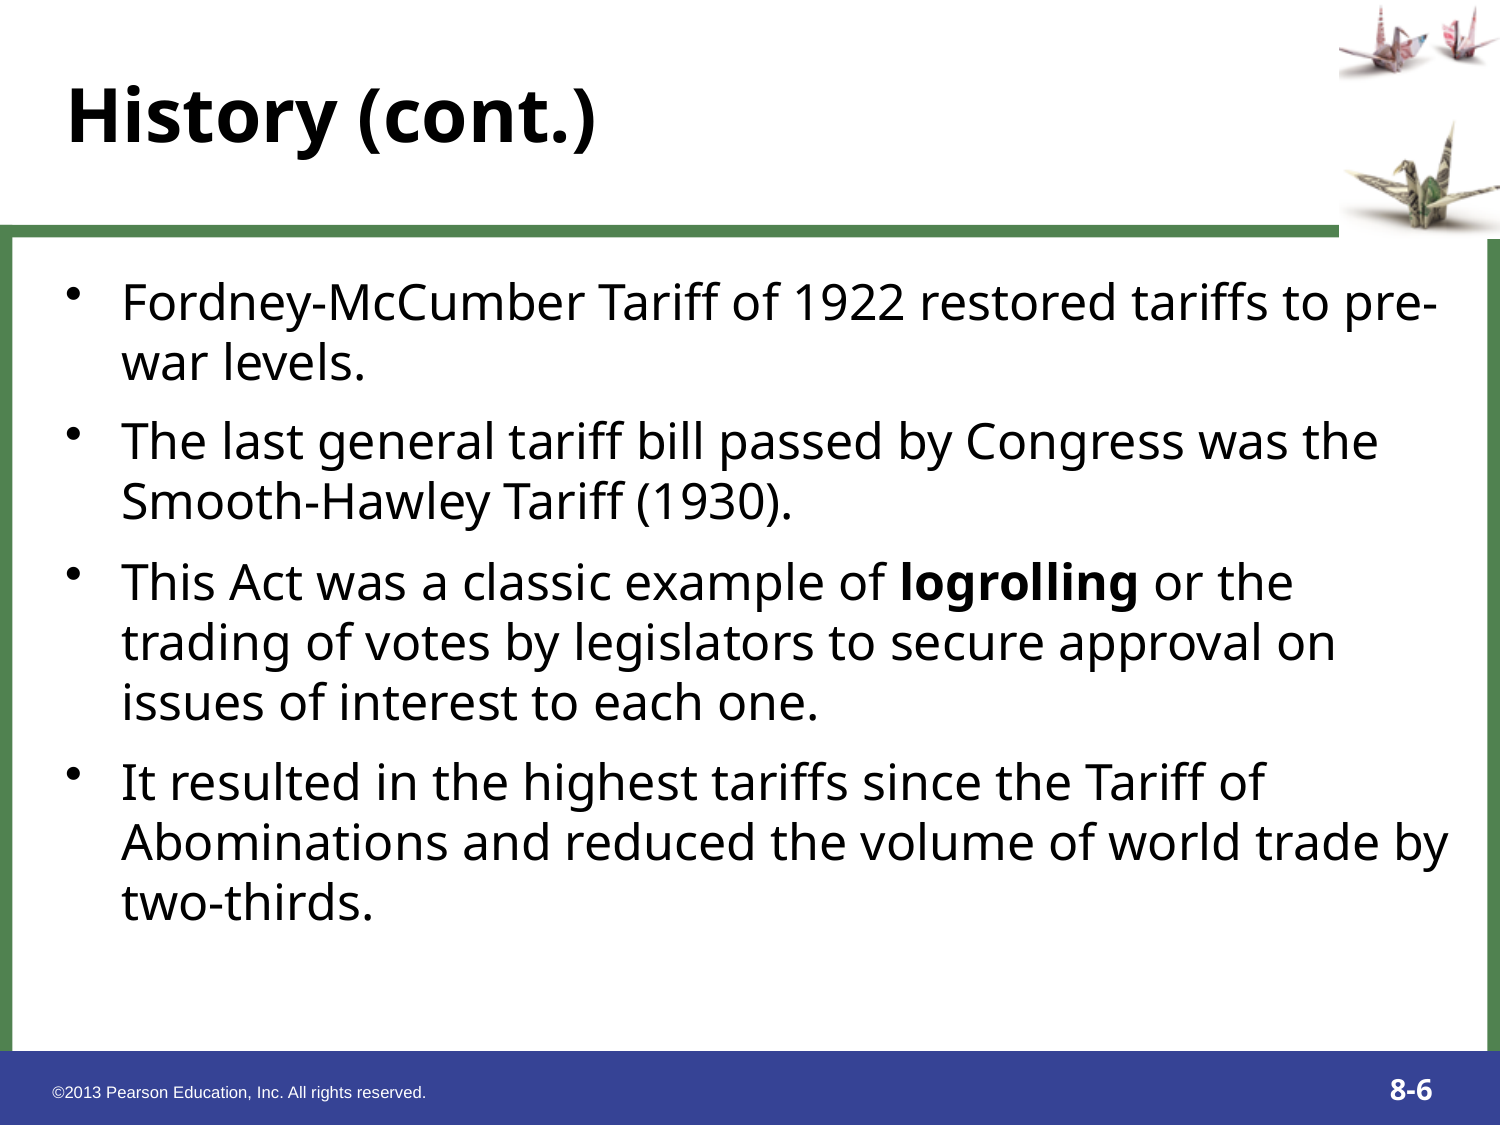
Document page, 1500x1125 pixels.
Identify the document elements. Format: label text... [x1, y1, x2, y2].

title History (cont.) [50, 0, 1325, 225]
picture [1339, 0, 1500, 239]
list Fordney-McCumber Tariff of 1922 restored tariffs to pre-war levels. The last general tariff bill passed by Congress was the Smooth-Hawley Tariff (1930). This Act was a classic example of logrolling or the trading of votes by legislators to secure approval on issues of interest to each one. It resulted in the highest tariffs since the Tariff of Abominations and reduced the volume of world trade by two-thirds. [50, 262, 1450, 1013]
